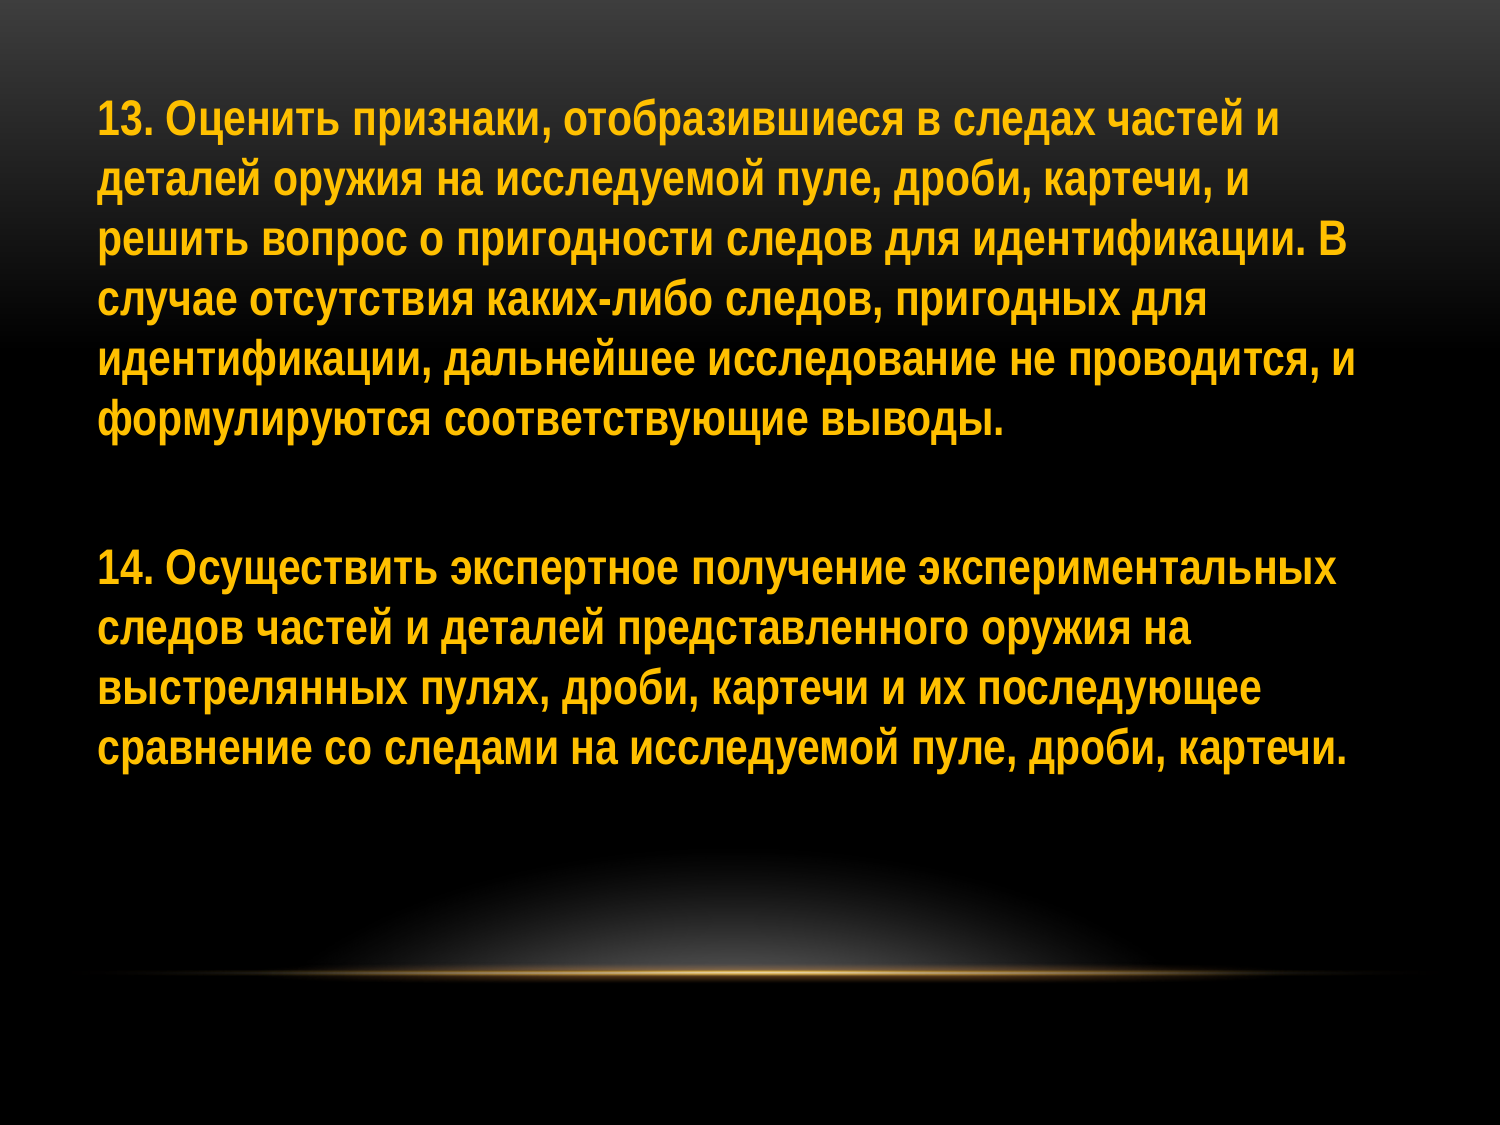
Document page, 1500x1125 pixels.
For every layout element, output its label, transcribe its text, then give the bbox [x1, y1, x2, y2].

picture [0, 0, 1500, 1125]
text_box 14. Осуществить экспертное получение экспериментальных следов частей и деталей представленного оружия на выстрелянных пулях, дроби, картечи и их последующее сравнение со следами на исследуемой пуле, дроби, картечи. [83, 527, 1395, 782]
text_box 13. Оценить признаки, отобразившиеся в следах частей и деталей оружия на исследуемой пуле, дроби, картечи, и решить вопрос о пригодности следов для идентификации. В случае отсутствия каких-либо следов, пригодных для идентификации, дальнейшее исследование не проводится, и формулируются соответствующие выводы. [83, 78, 1395, 453]
